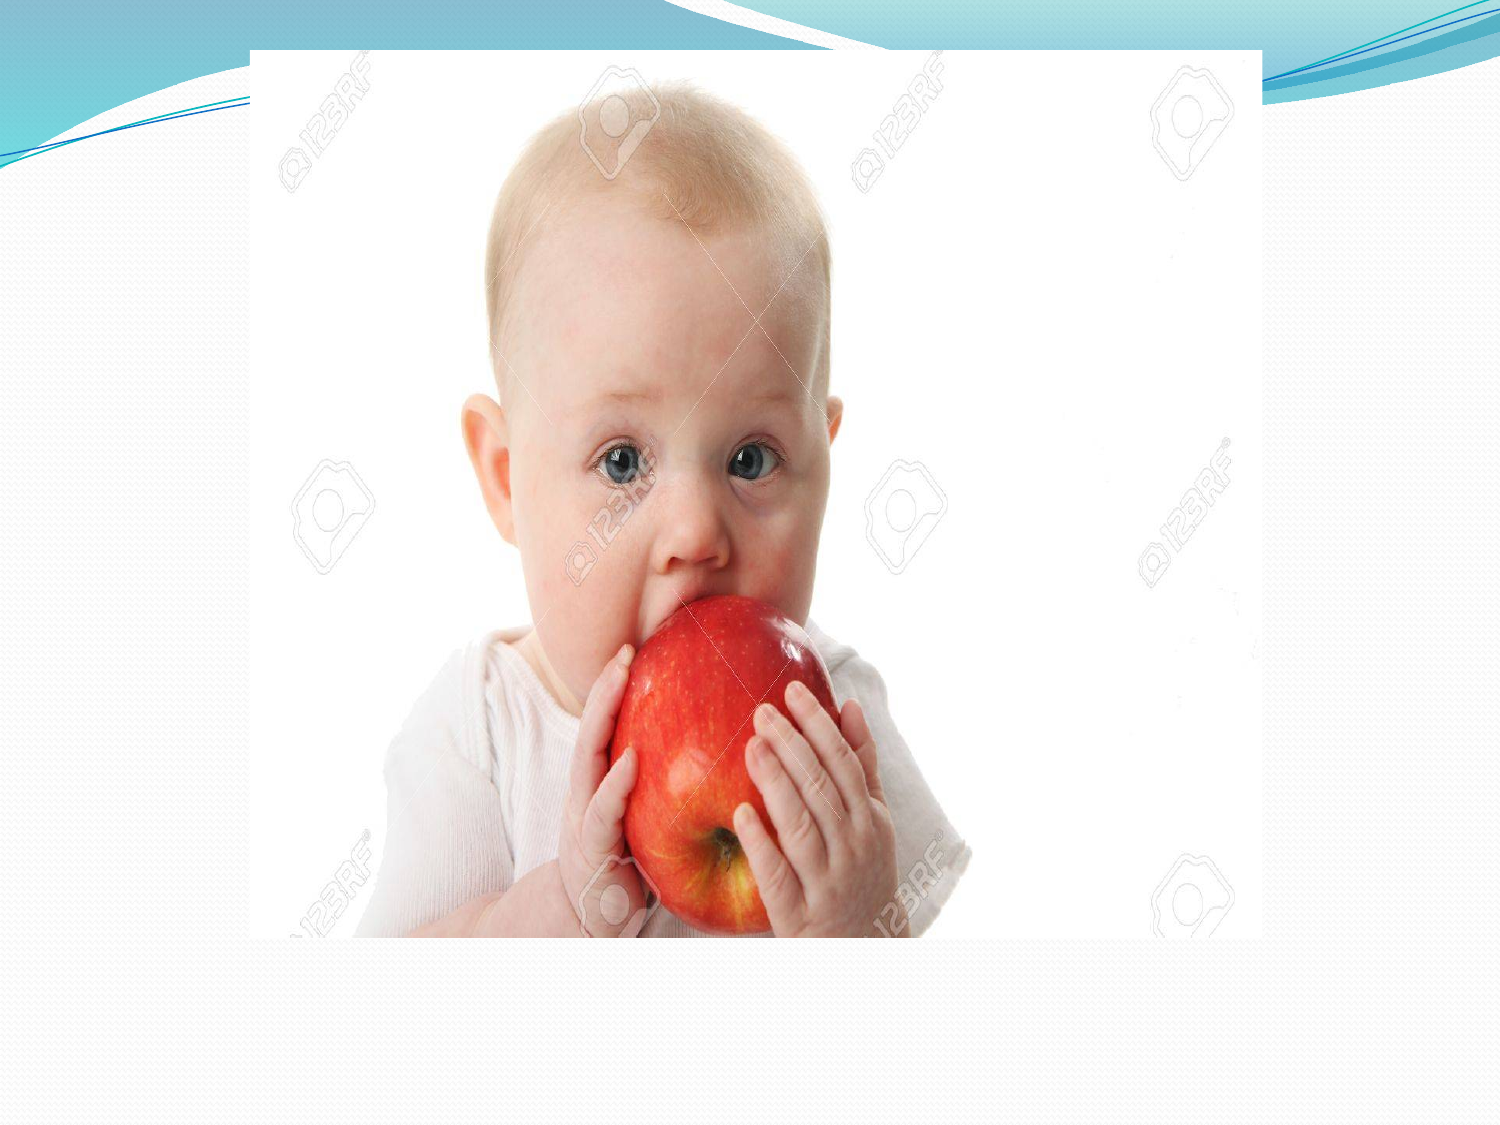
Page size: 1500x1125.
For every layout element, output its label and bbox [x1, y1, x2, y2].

picture [249, 49, 1263, 938]
